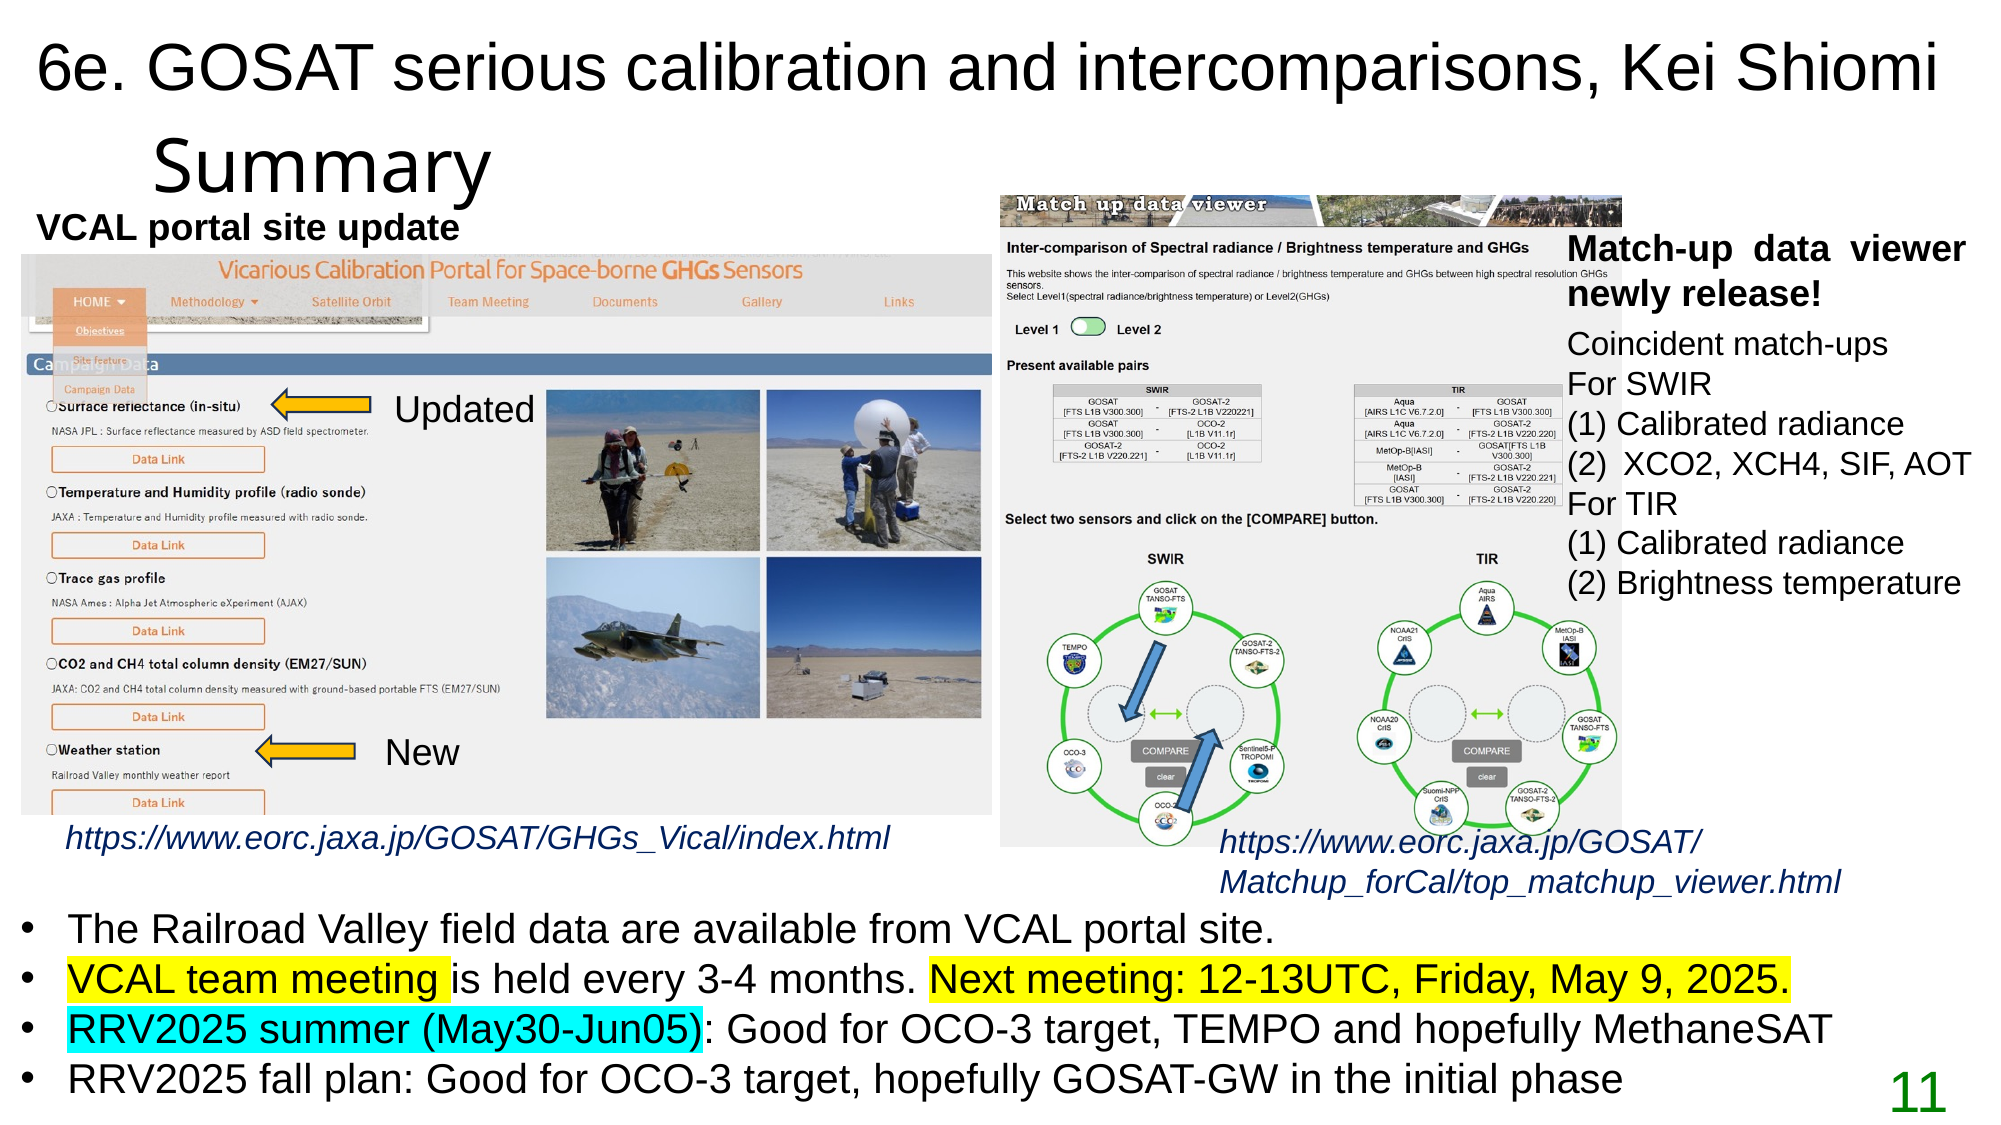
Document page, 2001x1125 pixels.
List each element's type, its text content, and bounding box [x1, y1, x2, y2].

text_box https://www.eorc.jaxa.jp/GOSAT/Matchup_forCal/top_matchup_viewer.html [1204, 812, 1969, 908]
picture [1000, 195, 1622, 847]
picture [21, 254, 992, 815]
text_box 6e. GOSAT serious calibration and intercomparisons, Kei Shiomi [21, 16, 1982, 111]
text_box https://www.eorc.jaxa.jp/GOSAT/GHGs_Vical/index.html [50, 815, 934, 864]
text_box Match-up data viewer newly release! [1622, 216, 1982, 322]
text_box Coincident match-ups For SWIR (1) Calibrated radiance XCO2, XCH4, SIF, AOT For TIR (1) Calibrated radiance (2) Brightness temperature [1622, 314, 2000, 609]
title Summary [137, 111, 1863, 278]
text_box 11 [1547, 1046, 1964, 1088]
text_box The Railroad Valley field data are available from VCAL portal site. VCAL team meeting is held every 3-4 months. Next meeting: 12-13UTC, Friday, May 9, 2025. RRV2025 summer (May30-Jun05): Good for OCO-3 target, TEMPO and hopefully MethaneSAT RRV2025 fall plan: Good for OCO-3 target, hopefully GOSAT-GW in the initial phase [5, 894, 1897, 1110]
text_box VCAL portal site update [21, 195, 552, 254]
